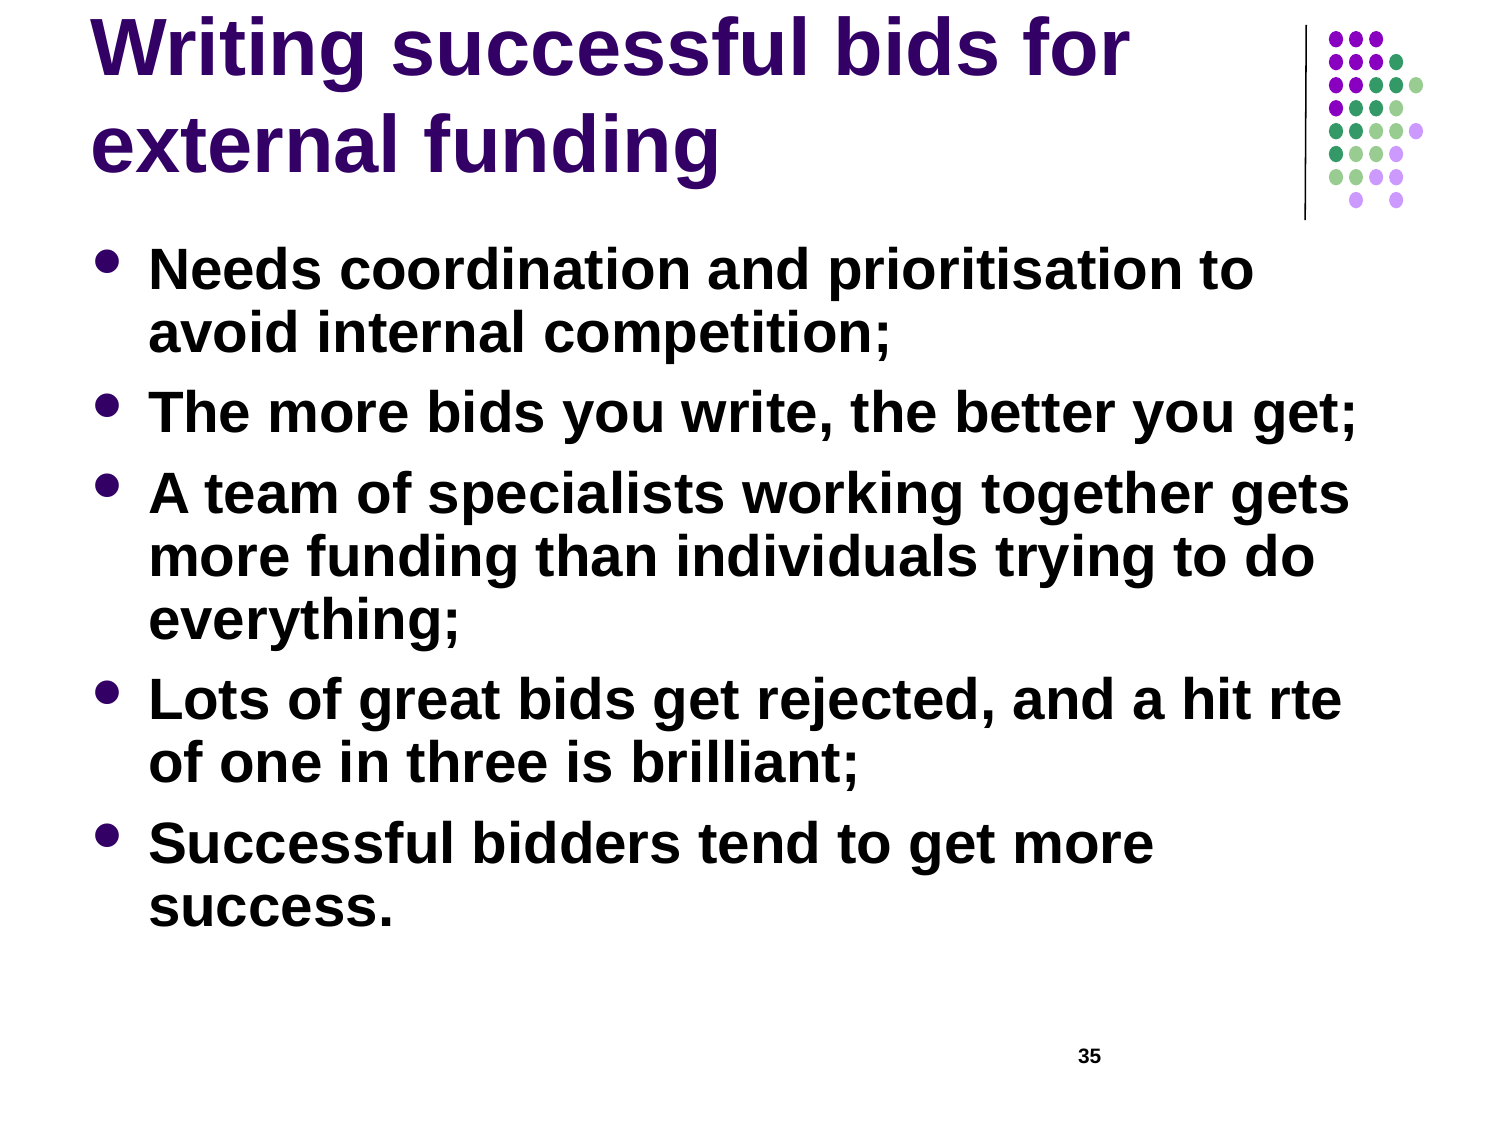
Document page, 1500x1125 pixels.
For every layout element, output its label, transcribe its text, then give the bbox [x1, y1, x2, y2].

slide_number 35 [962, 1034, 1117, 1103]
list Needs coordination and prioritisation to avoid internal competition; The more bids you write, the better you get; A team of specialists working together gets more funding than individuals trying to do everything; Lots of great bids get rejected, and a hit rte of one in three is brilliant; Successful bidders tend to get more success. [76, 231, 1428, 1018]
title Writing successful bids for external funding [74, 19, 1313, 197]
